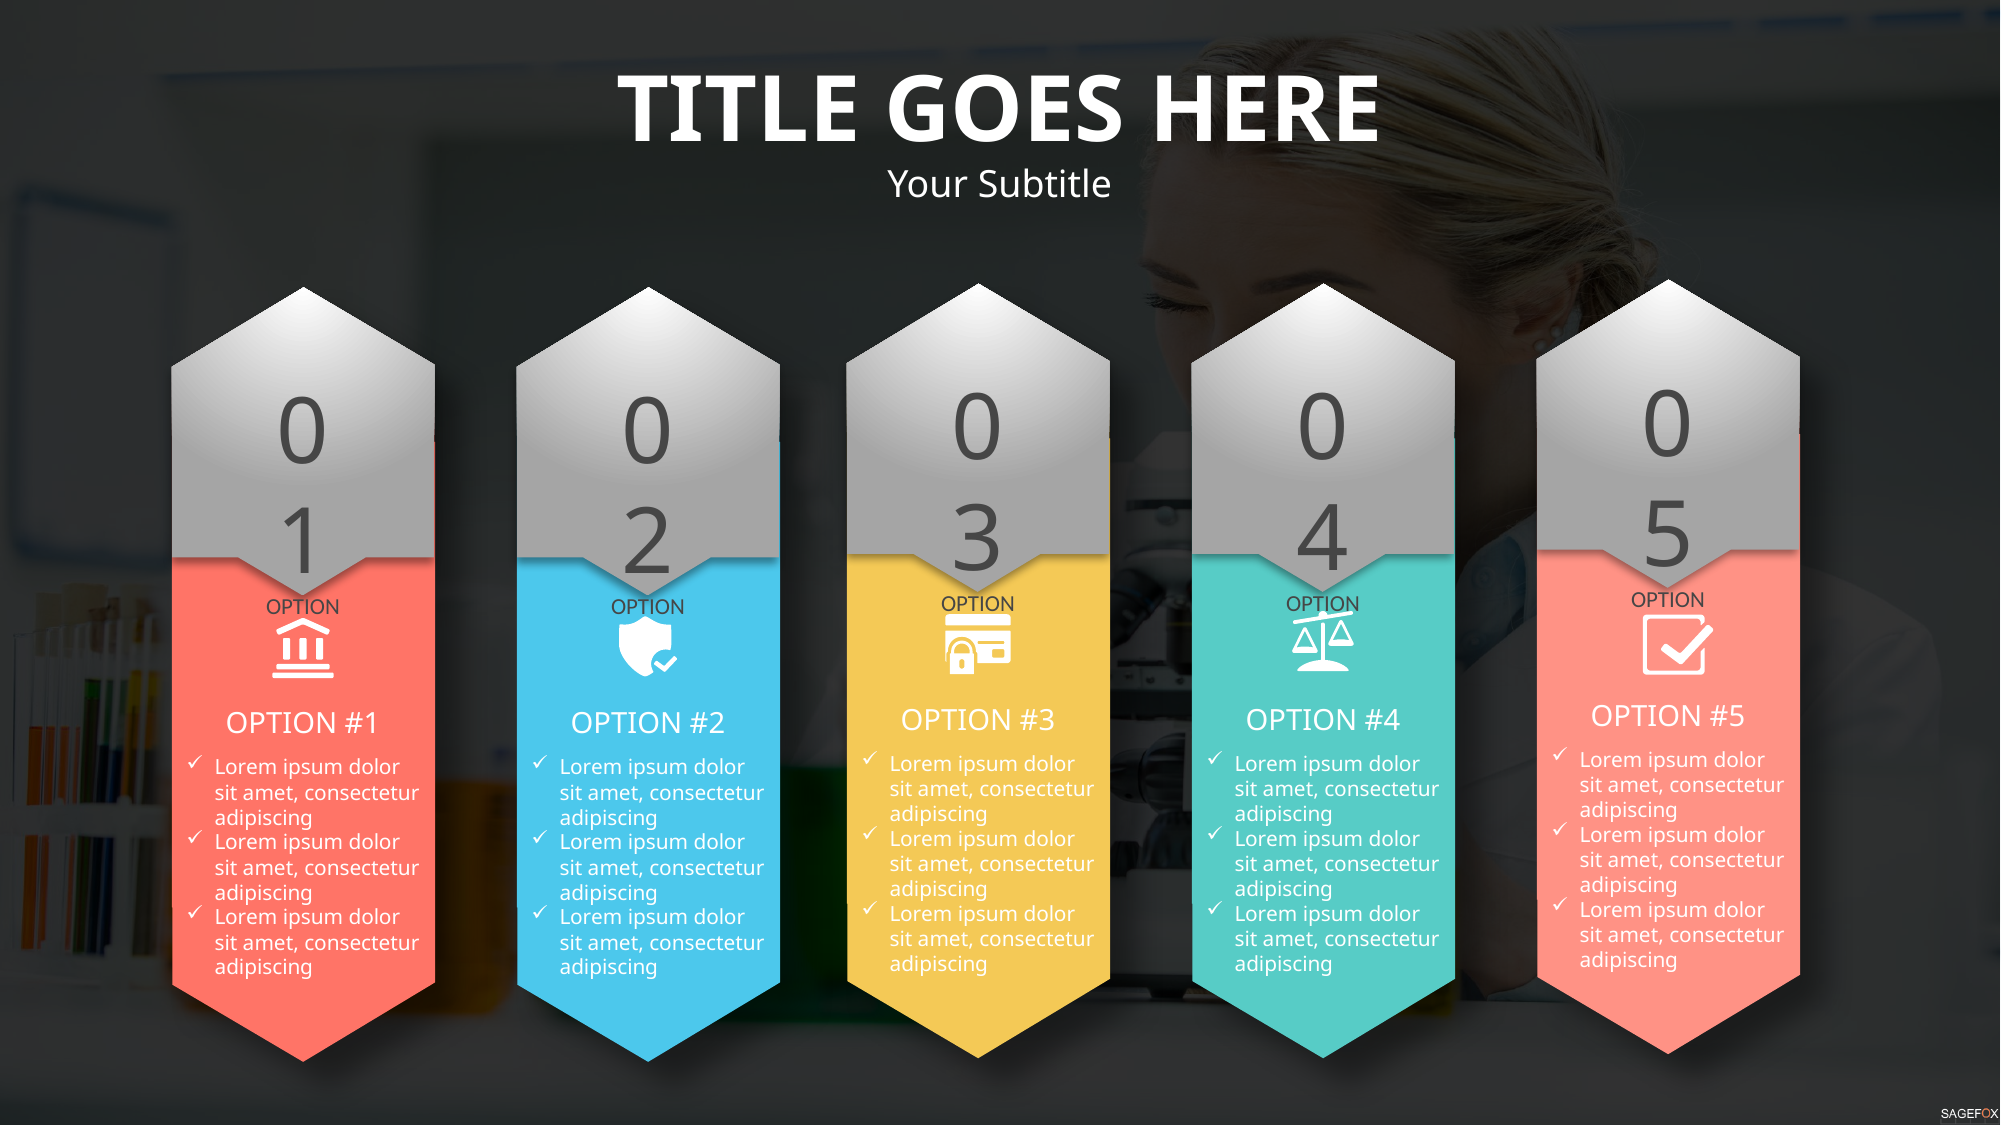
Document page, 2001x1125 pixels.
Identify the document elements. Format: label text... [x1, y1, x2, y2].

text_box OPTION #2 Lorem ipsum dolor sit amet, consectetur adipiscing Lorem ipsum dolor sit amet, consectetur adipiscing Lorem ipsum dolor sit amet, consectetur adipiscing [516, 697, 780, 1012]
text_box TITLE GOES HERE Your Subtitle [548, 42, 1452, 212]
text_box [561, 1012, 733, 1064]
text_box [170, 568, 437, 984]
text_box [1190, 282, 1456, 560]
text_box [845, 282, 1111, 560]
text_box [170, 286, 436, 564]
text_box OPTION #5 Lorem ipsum dolor sit amet, consectetur adipiscing Lorem ipsum dolor sit amet, consectetur adipiscing Lorem ipsum dolor sit amet, consectetur adipiscing [1536, 689, 1800, 1004]
picture [0, 0, 2001, 1125]
text_box [845, 564, 1112, 981]
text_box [945, 614, 1011, 675]
text_box [515, 286, 781, 564]
text_box OPTION #1 Lorem ipsum dolor sit amet, consectetur adipiscing Lorem ipsum dolor sit amet, consectetur adipiscing Lorem ipsum dolor sit amet, consectetur adipiscing [171, 697, 435, 1012]
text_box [1642, 614, 1714, 675]
text_box [890, 1008, 1064, 1060]
text_box OPTION #4 Lorem ipsum dolor sit amet, consectetur adipiscing Lorem ipsum dolor sit amet, consectetur adipiscing Lorem ipsum dolor sit amet, consectetur adipiscing [1191, 693, 1455, 1008]
text_box 01 OPTION [246, 367, 360, 625]
text_box [1235, 1008, 1409, 1060]
text_box 05 OPTION [1611, 359, 1725, 617]
text_box OPTION #3 Lorem ipsum dolor sit amet, consectetur adipiscing Lorem ipsum dolor sit amet, consectetur adipiscing Lorem ipsum dolor sit amet, consectetur adipiscing [846, 693, 1110, 1008]
text_box [1190, 564, 1457, 981]
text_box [1292, 611, 1354, 672]
text_box [1535, 278, 1801, 556]
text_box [619, 616, 677, 677]
text_box [515, 568, 782, 984]
text_box [216, 1012, 388, 1064]
text_box 03 OPTION [921, 363, 1035, 621]
text_box 04 OPTION [1266, 363, 1380, 621]
text_box [1535, 560, 1802, 976]
text_box 02 OPTION [591, 367, 705, 625]
text_box [1581, 1004, 1754, 1056]
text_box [272, 618, 334, 679]
